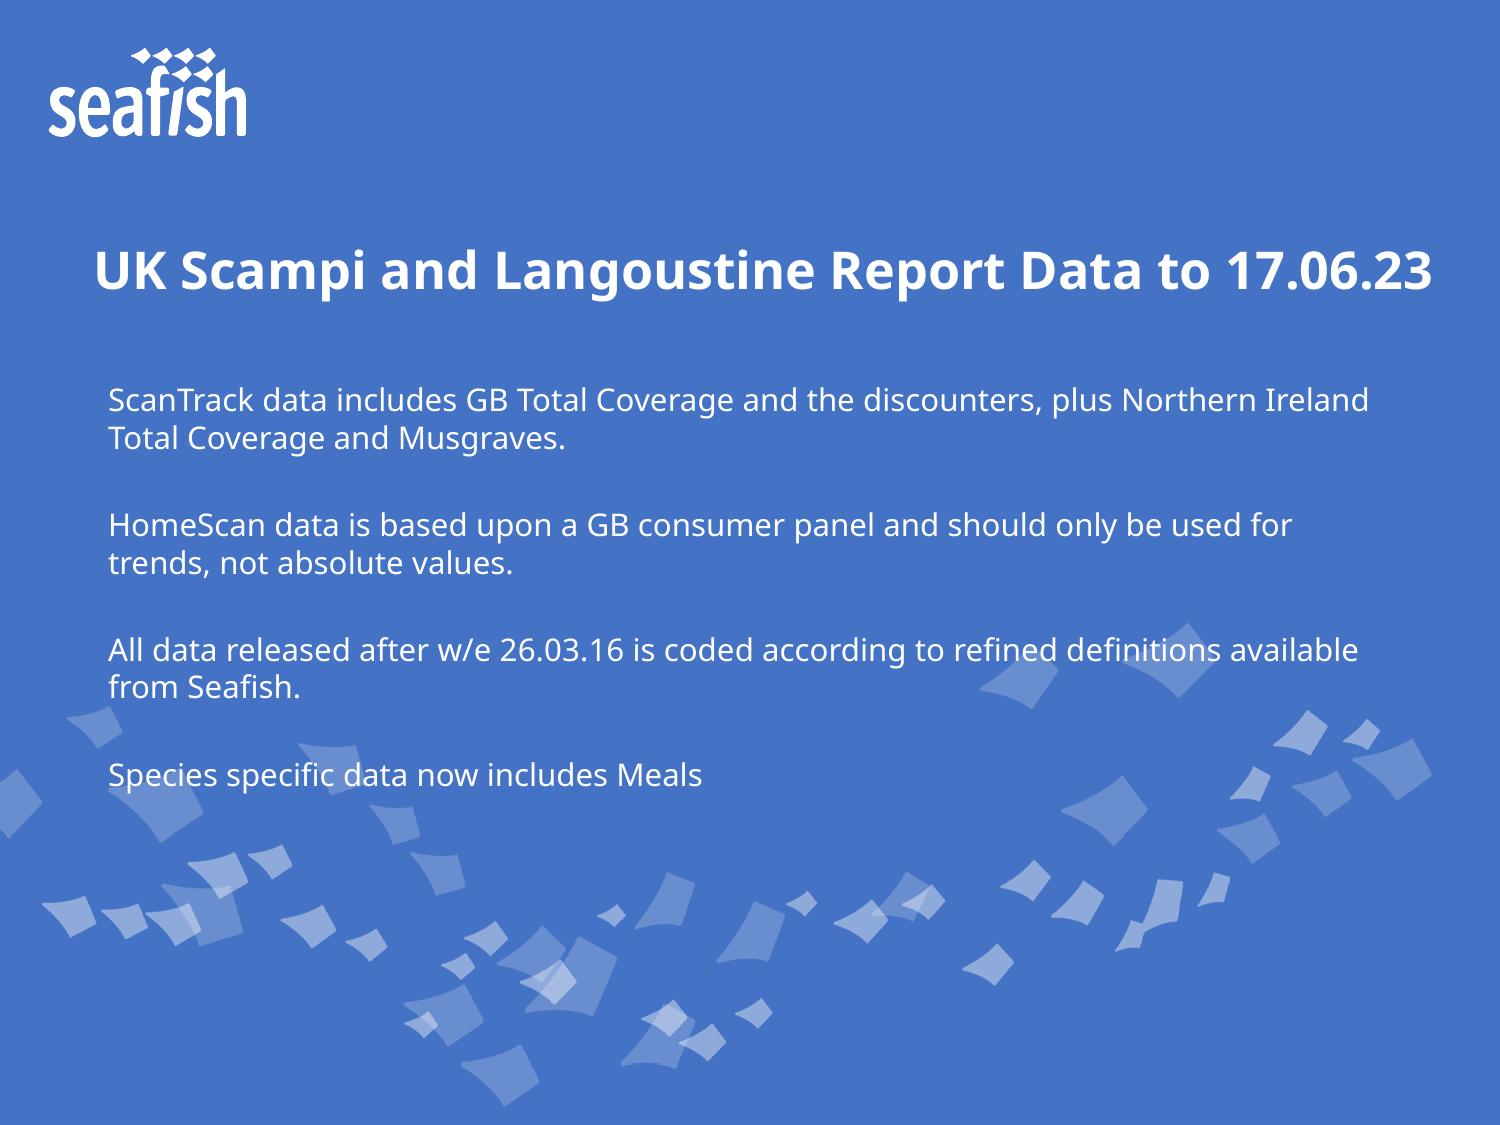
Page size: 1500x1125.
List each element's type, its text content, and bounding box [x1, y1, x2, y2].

title UK Scampi and Langoustine Report Data to 17.06.23 [93, 176, 1450, 308]
picture [0, 609, 1477, 1125]
text_box ScanTrack data includes GB Total Coverage and the discounters, plus Northern Ireland Total Coverage and Musgraves. HomeScan data is based upon a GB consumer panel and should only be used for trends, not absolute values. All data released after w/e 26.03.16 is coded according to refined definitions available from Seafish. Species specific data now includes Meals [93, 373, 1407, 925]
